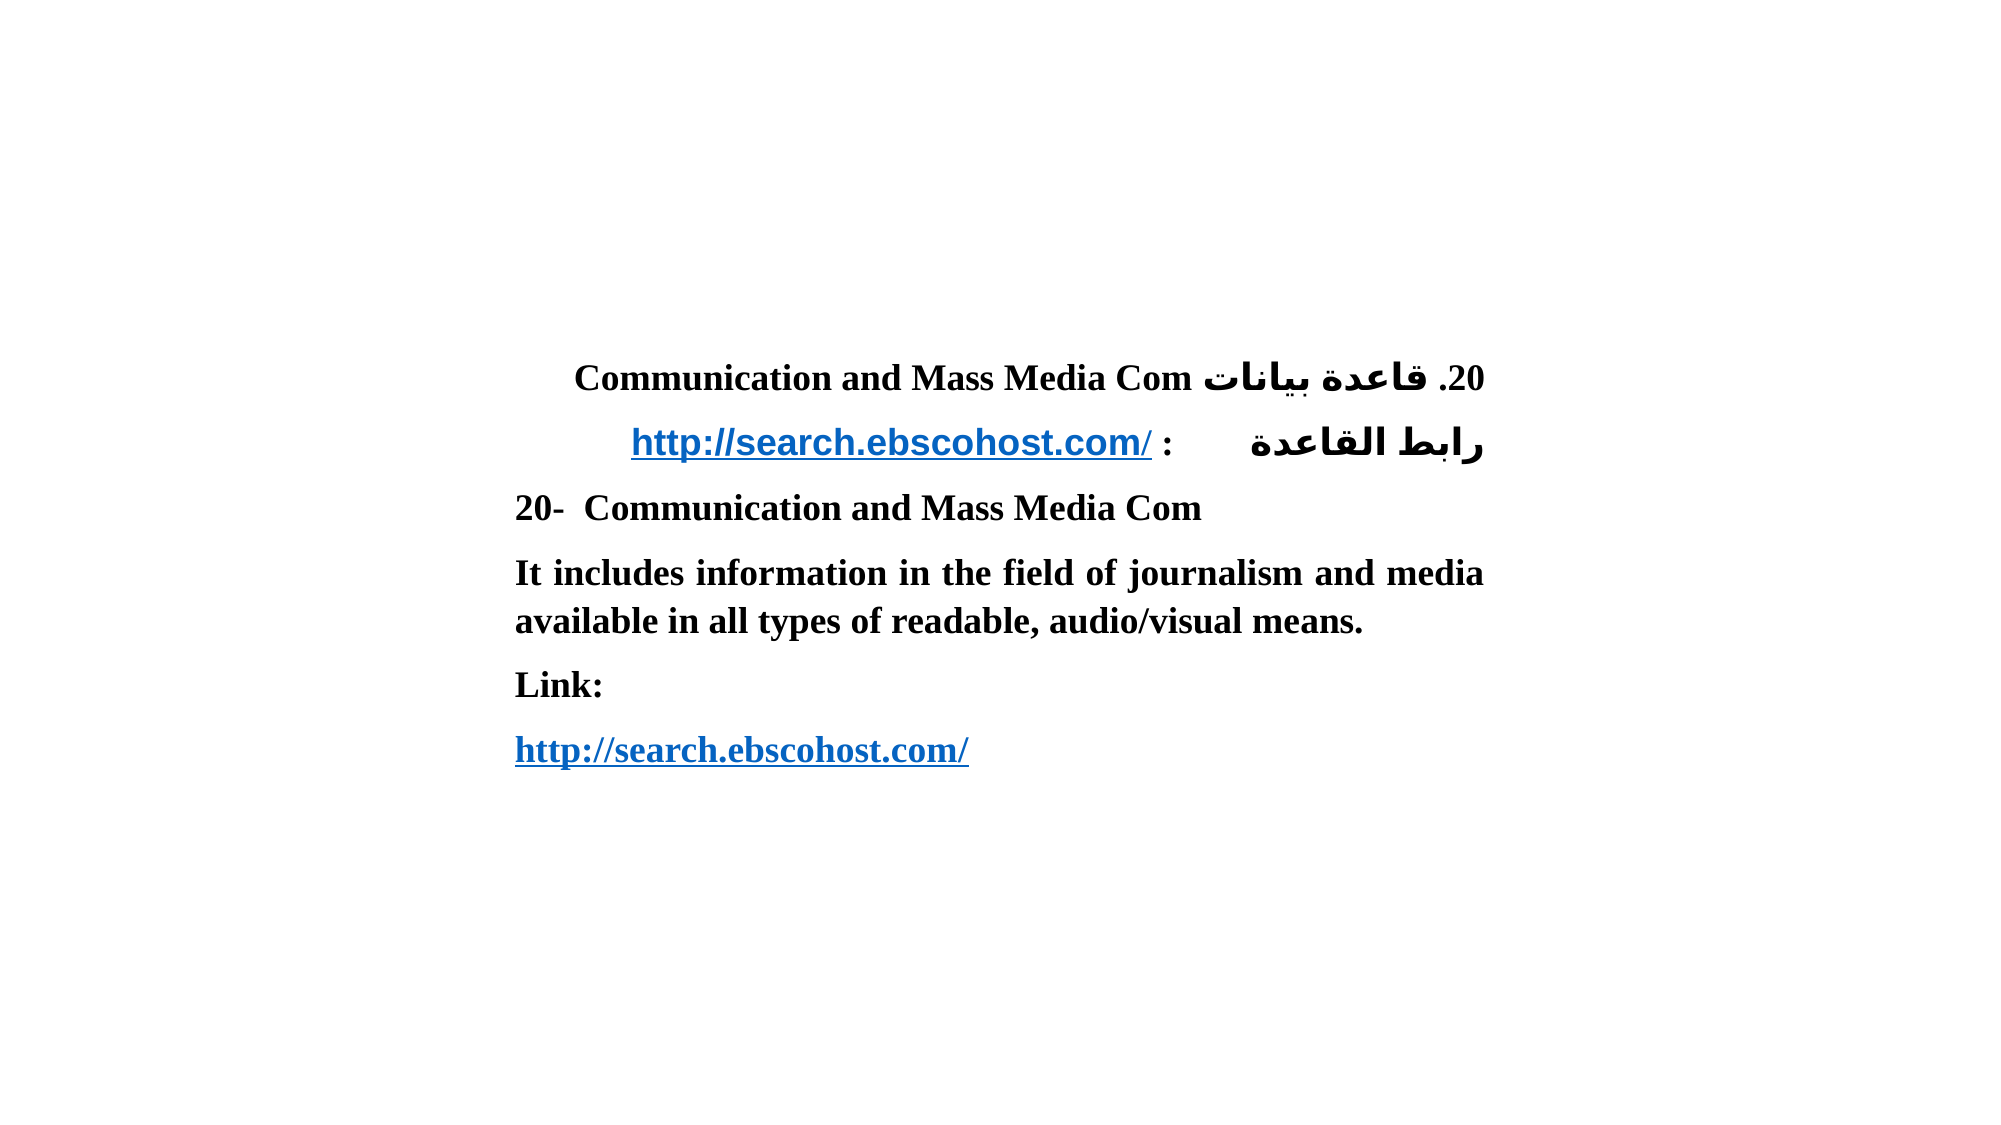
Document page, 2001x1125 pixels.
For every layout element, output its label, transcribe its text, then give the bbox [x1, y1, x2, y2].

text_box قاعدة بيانات Communication and Mass Media Com رابط القاعدة : http://search.ebscohost.com/ 20- Communication and Mass Media Com It includes information in the field of journalism and media available in all types of readable, audio/visual means. Link: http://search.ebscohost.com/ [500, 342, 1500, 778]
